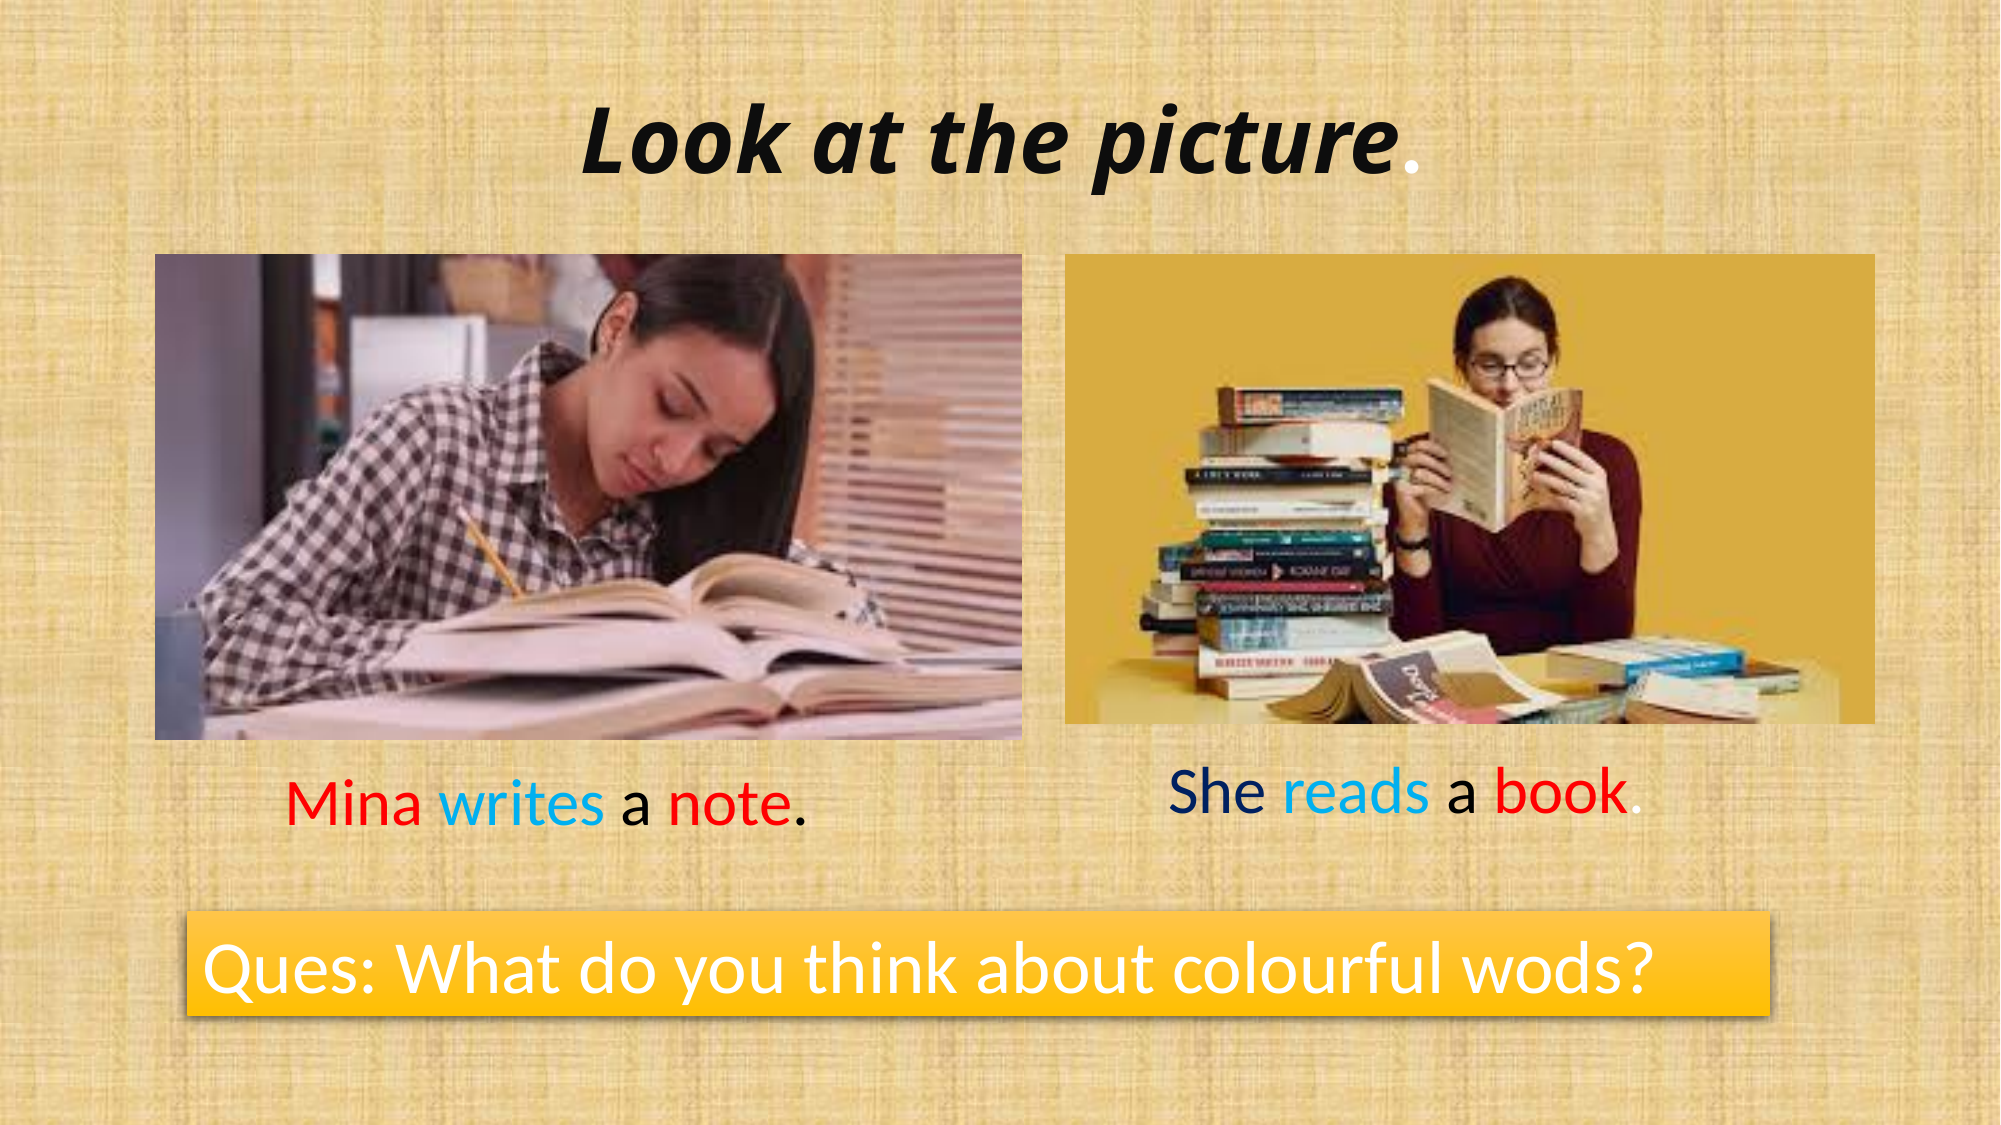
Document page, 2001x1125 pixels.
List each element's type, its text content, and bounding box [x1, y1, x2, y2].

text_box She reads a book. [1153, 739, 1661, 835]
text_box Ques: What do you think about colourful wods? [187, 911, 1770, 1016]
text_box Look at the picture. [124, 74, 1882, 200]
text_box Mina writes a note. [269, 751, 825, 846]
picture [0, 0, 2001, 1125]
